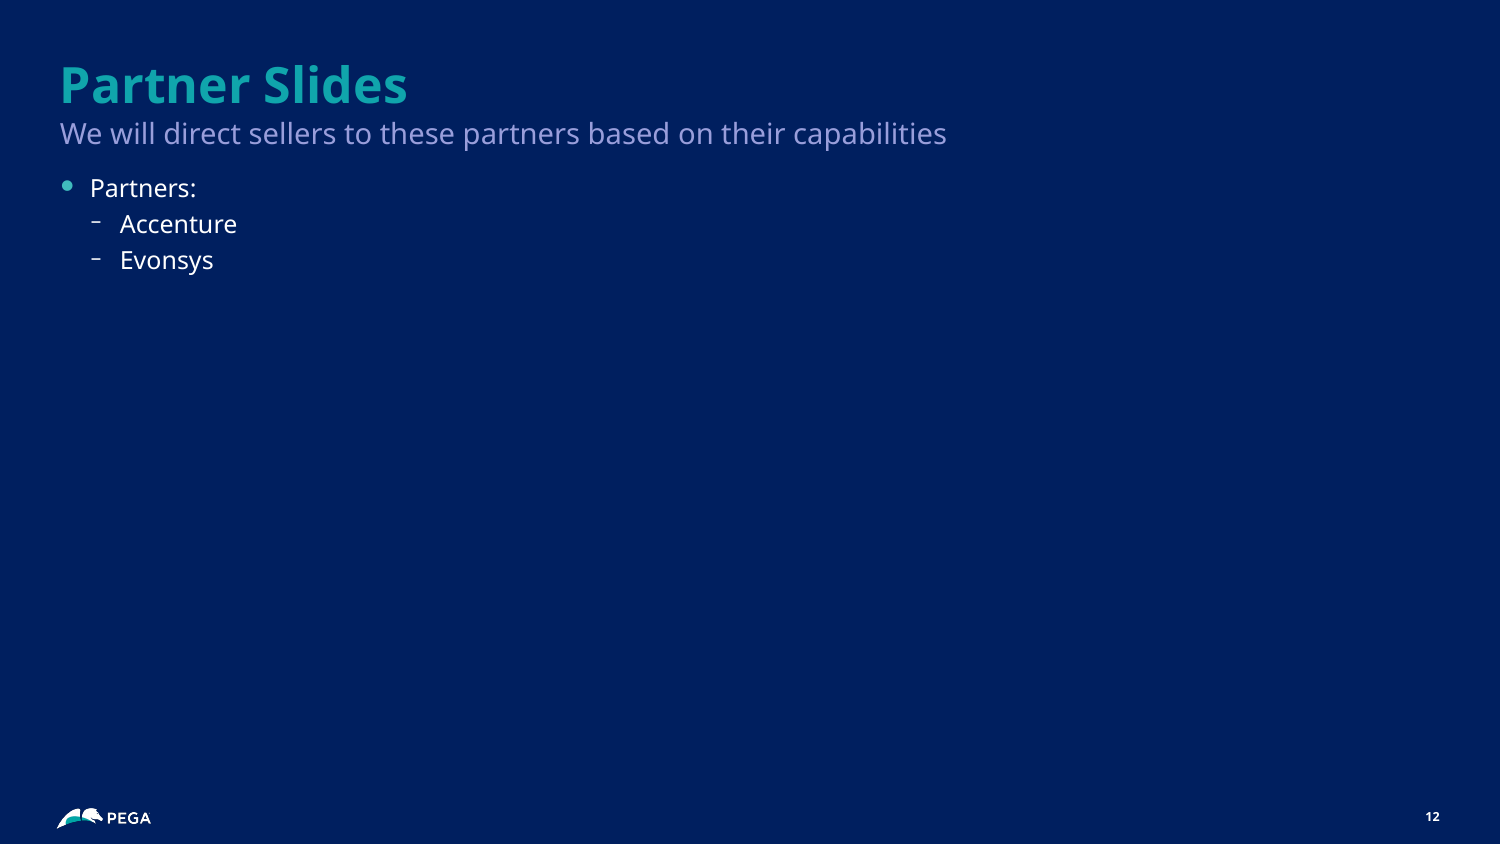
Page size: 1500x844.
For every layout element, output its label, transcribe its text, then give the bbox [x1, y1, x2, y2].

slide_number 12 [1387, 796, 1440, 827]
title Partner Slides [59, 60, 1441, 116]
list Partners: Accenture Evonsys [59, 172, 1218, 765]
subtitle We will direct sellers to these partners based on their capabilities [59, 115, 1440, 161]
